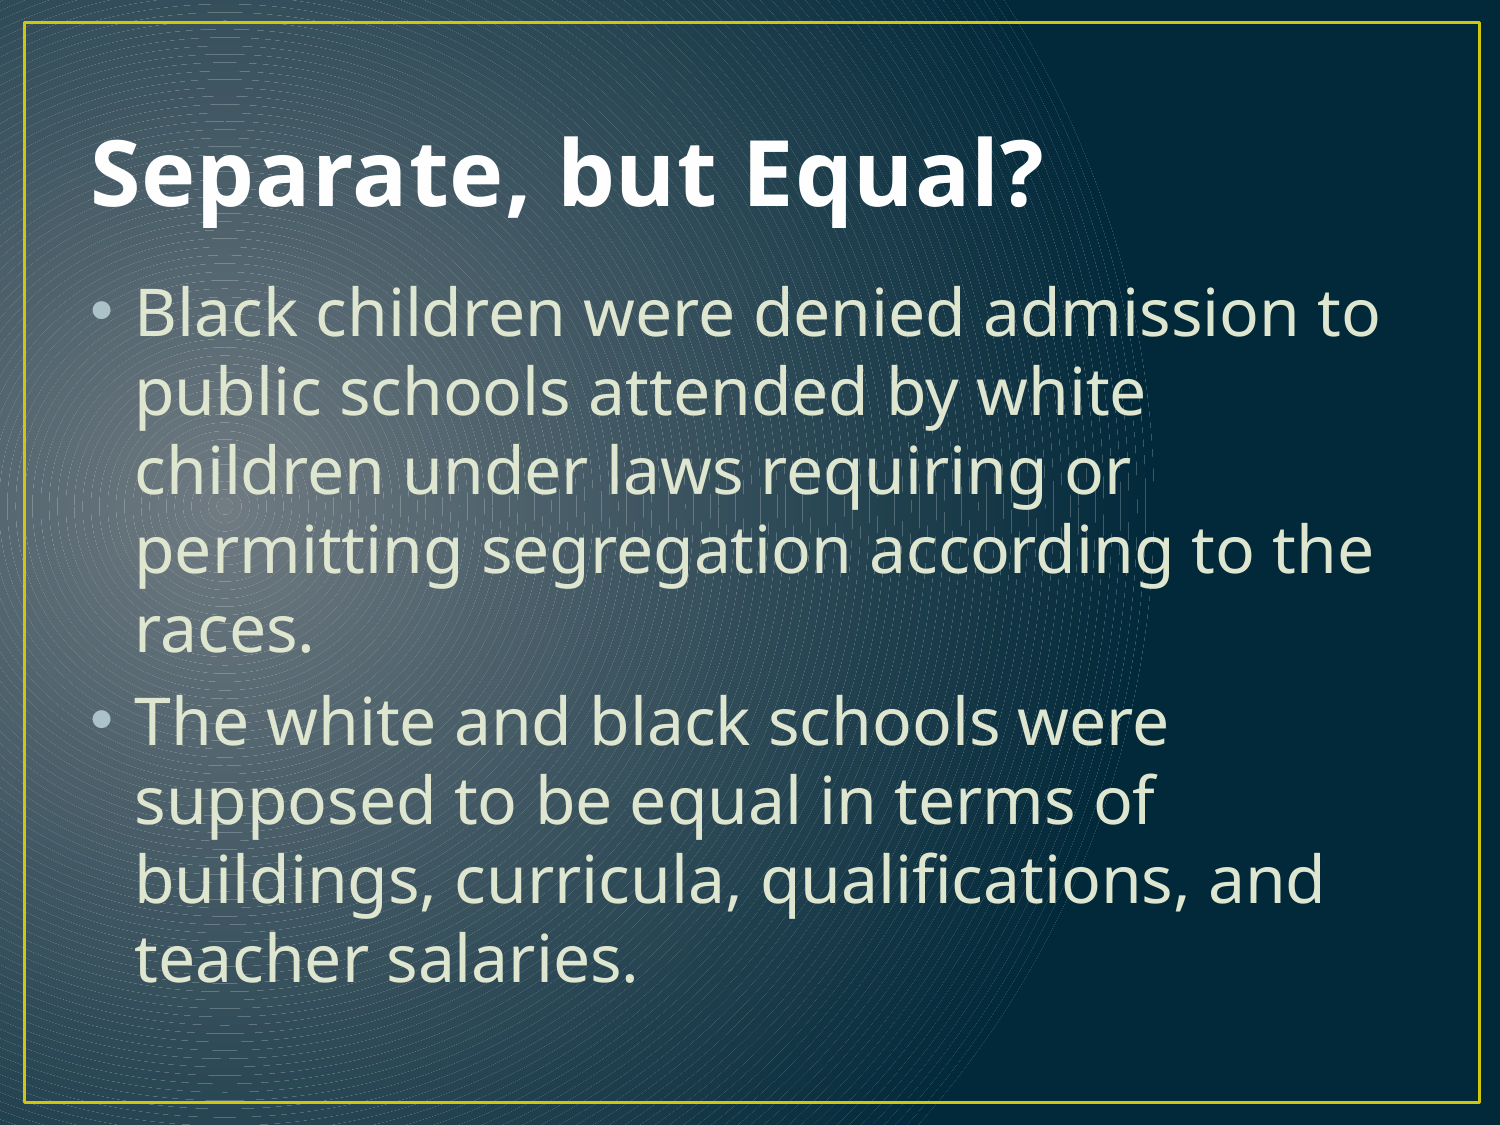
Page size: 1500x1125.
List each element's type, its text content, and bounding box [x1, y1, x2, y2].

title Separate, but Equal? [75, 45, 1425, 233]
list Black children were denied admission to public schools attended by white children under laws requiring or permitting segregation according to the races. The white and black schools were supposed to be equal in terms of buildings, curricula, qualifications, and teacher salaries. [75, 262, 1425, 1005]
